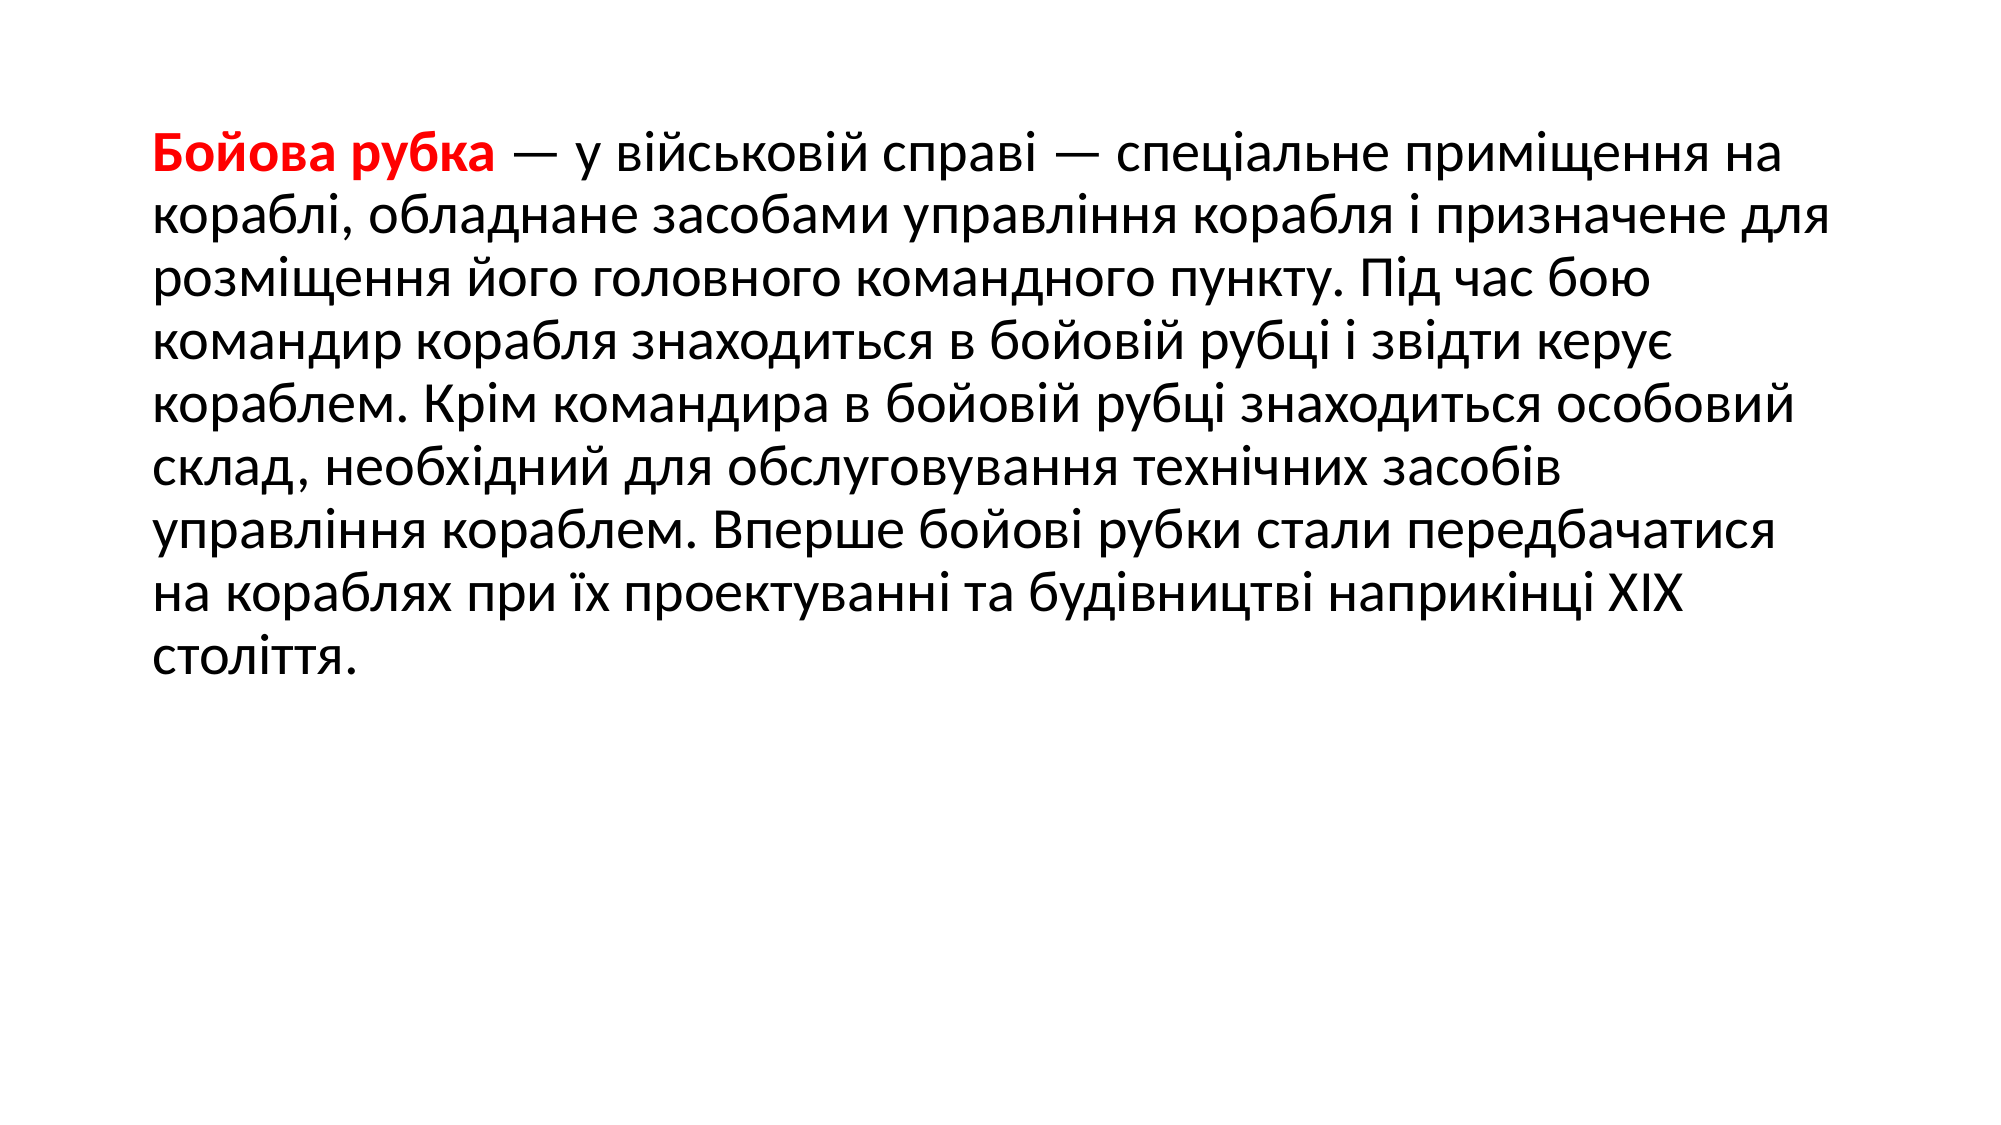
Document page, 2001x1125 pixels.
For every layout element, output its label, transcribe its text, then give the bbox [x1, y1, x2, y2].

list Бойова рубка — у військовій справі — спеціальне приміщення на кораблі, обладнане засобами управління корабля і призначене для розміщення його головного командного пункту. Під час бою командир корабля знаходиться в бойовій рубці і звідти керує кораблем. Крім командира в бойовій рубці знаходиться особовий склад, необхідний для обслуговування технічних засобів управління кораблем. Вперше бойові рубки стали передбачатися на кораблях при їх проектуванні та будівництві наприкінці XIX століття. [137, 113, 1863, 1014]
